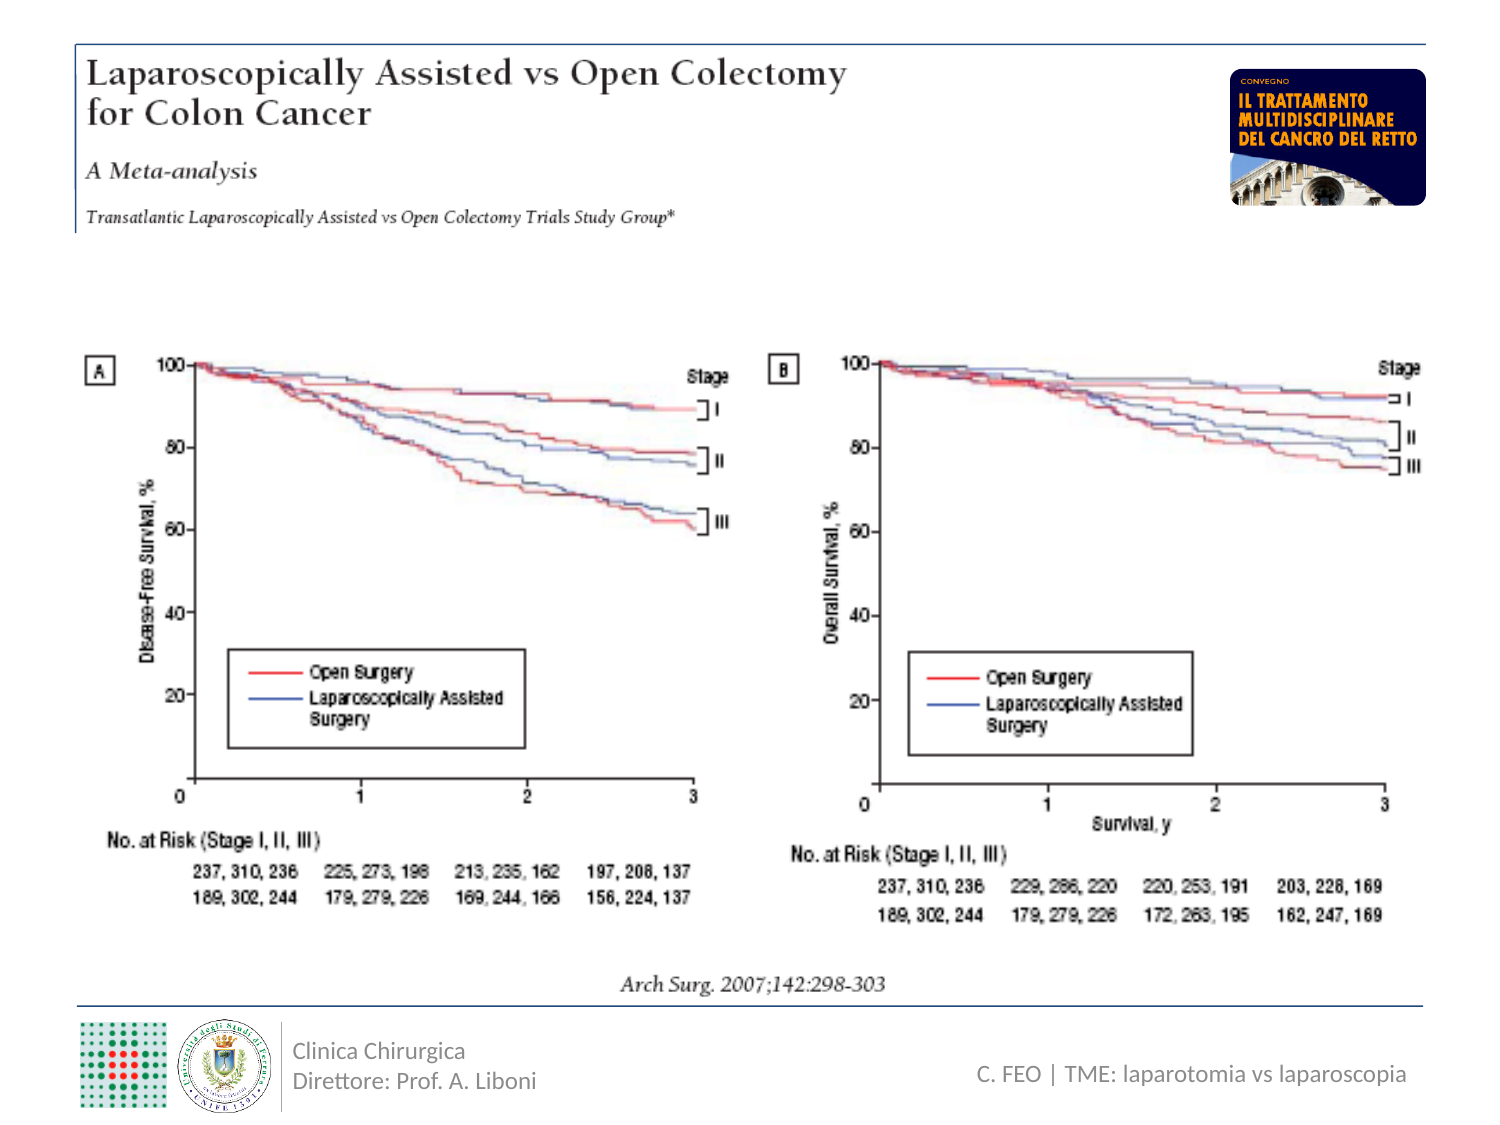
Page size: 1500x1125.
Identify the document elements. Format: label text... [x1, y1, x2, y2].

picture [1230, 68, 1426, 206]
picture [78, 49, 975, 244]
picture [80, 1022, 167, 1108]
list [64, 329, 748, 938]
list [752, 330, 1435, 938]
footer Clinica Chirurgica Direttore: Prof. A. Liboni [277, 1035, 573, 1095]
picture [614, 971, 898, 1002]
picture [177, 1019, 271, 1113]
